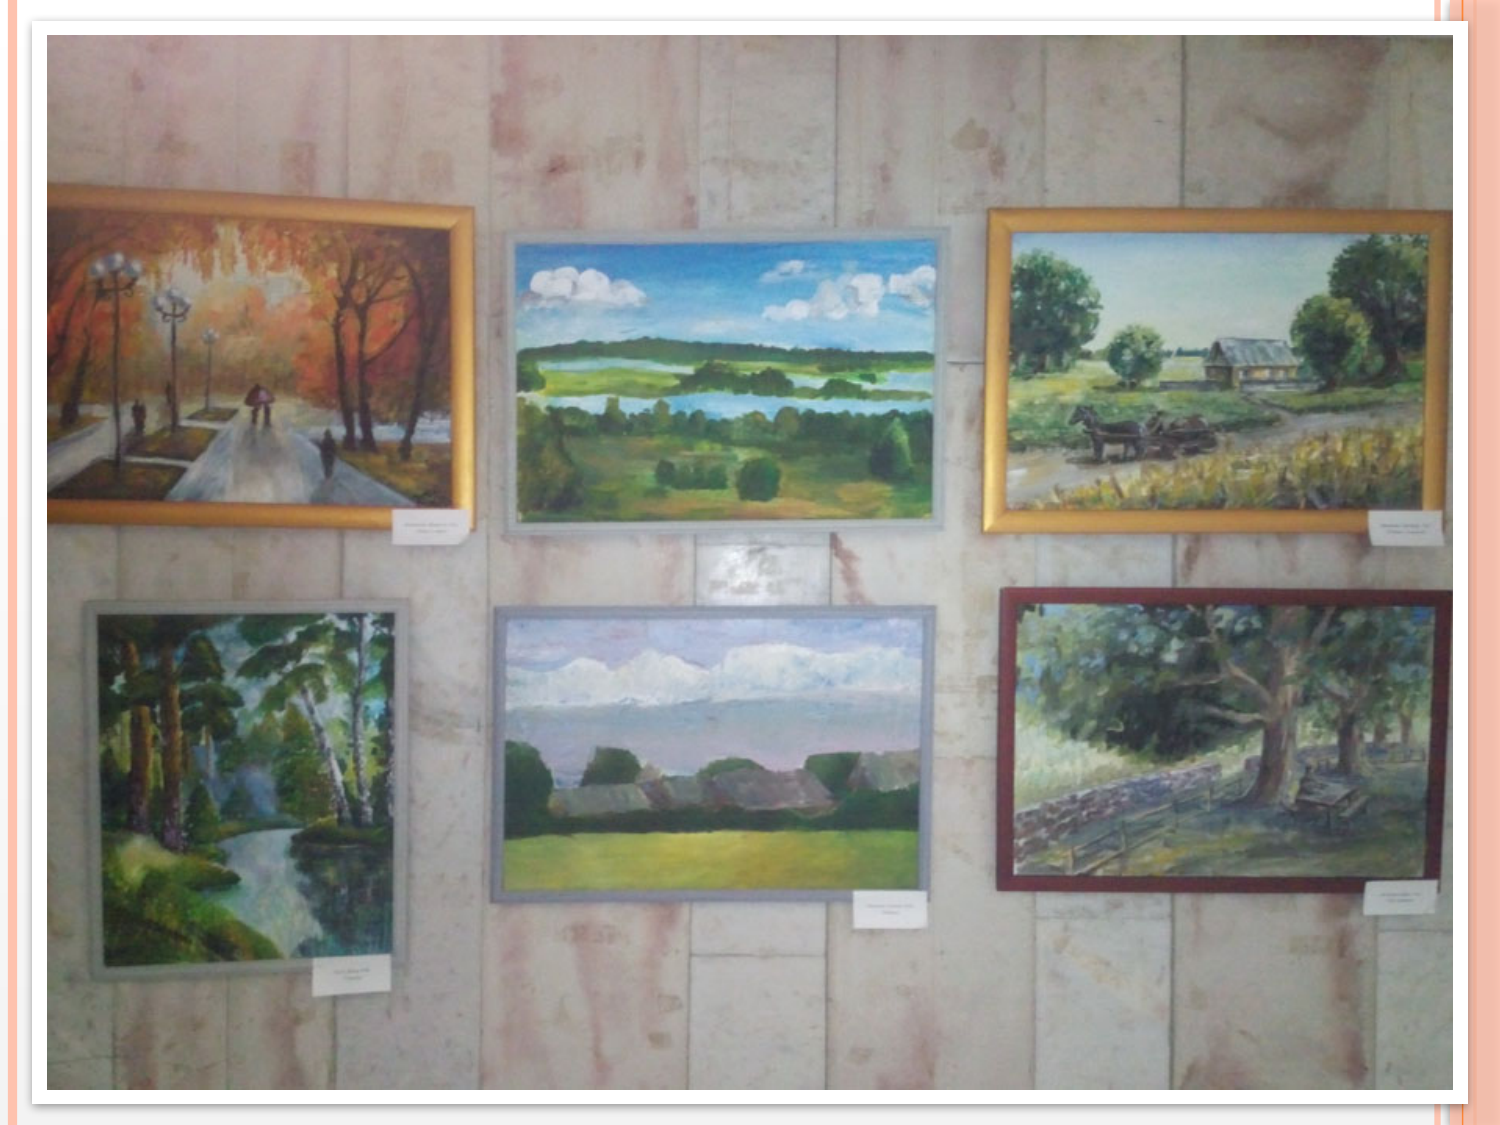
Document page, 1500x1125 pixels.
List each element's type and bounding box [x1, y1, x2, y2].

picture [46, 34, 1454, 1091]
